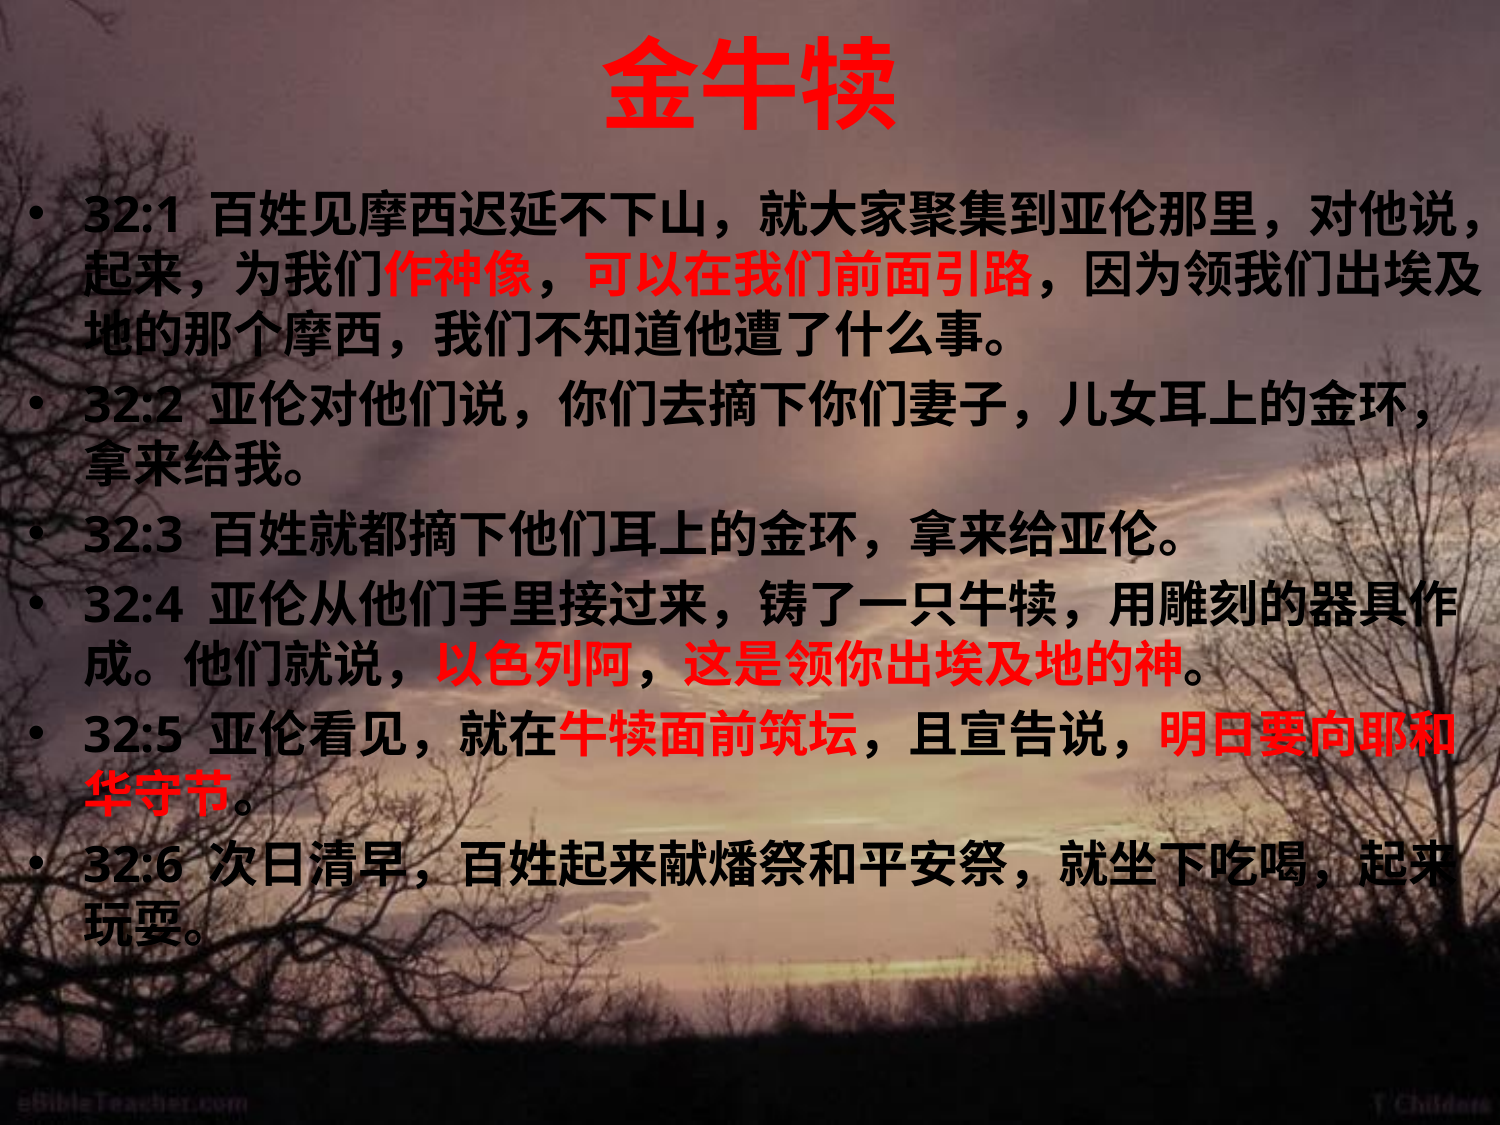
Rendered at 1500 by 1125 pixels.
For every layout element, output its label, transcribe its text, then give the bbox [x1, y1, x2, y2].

title 金牛犊 [75, 0, 1425, 163]
list 32:1 百姓见摩西迟延不下山，就大家聚集到亚伦那里，对他说，起来，为我们作神像，可以在我们前面引路，因为领我们出埃及地的那个摩西，我们不知道他遭了什么事。 32:2 亚伦对他们说，你们去摘下你们妻子，儿女耳上的金环，拿来给我。 32:3 百姓就都摘下他们耳上的金环，拿来给亚伦。 32:4 亚伦从他们手里接过来，铸了一只牛犊，用雕刻的器具作成。他们就说，以色列阿，这是领你出埃及地的神。 32:5 亚伦看见，就在牛犊面前筑坛，且宣告说，明日要向耶和华守节。 32:6 次日清早，百姓起来献燔祭和平安祭，就坐下吃喝，起来玩耍。 [12, 174, 1500, 1075]
picture [0, 0, 1500, 1125]
